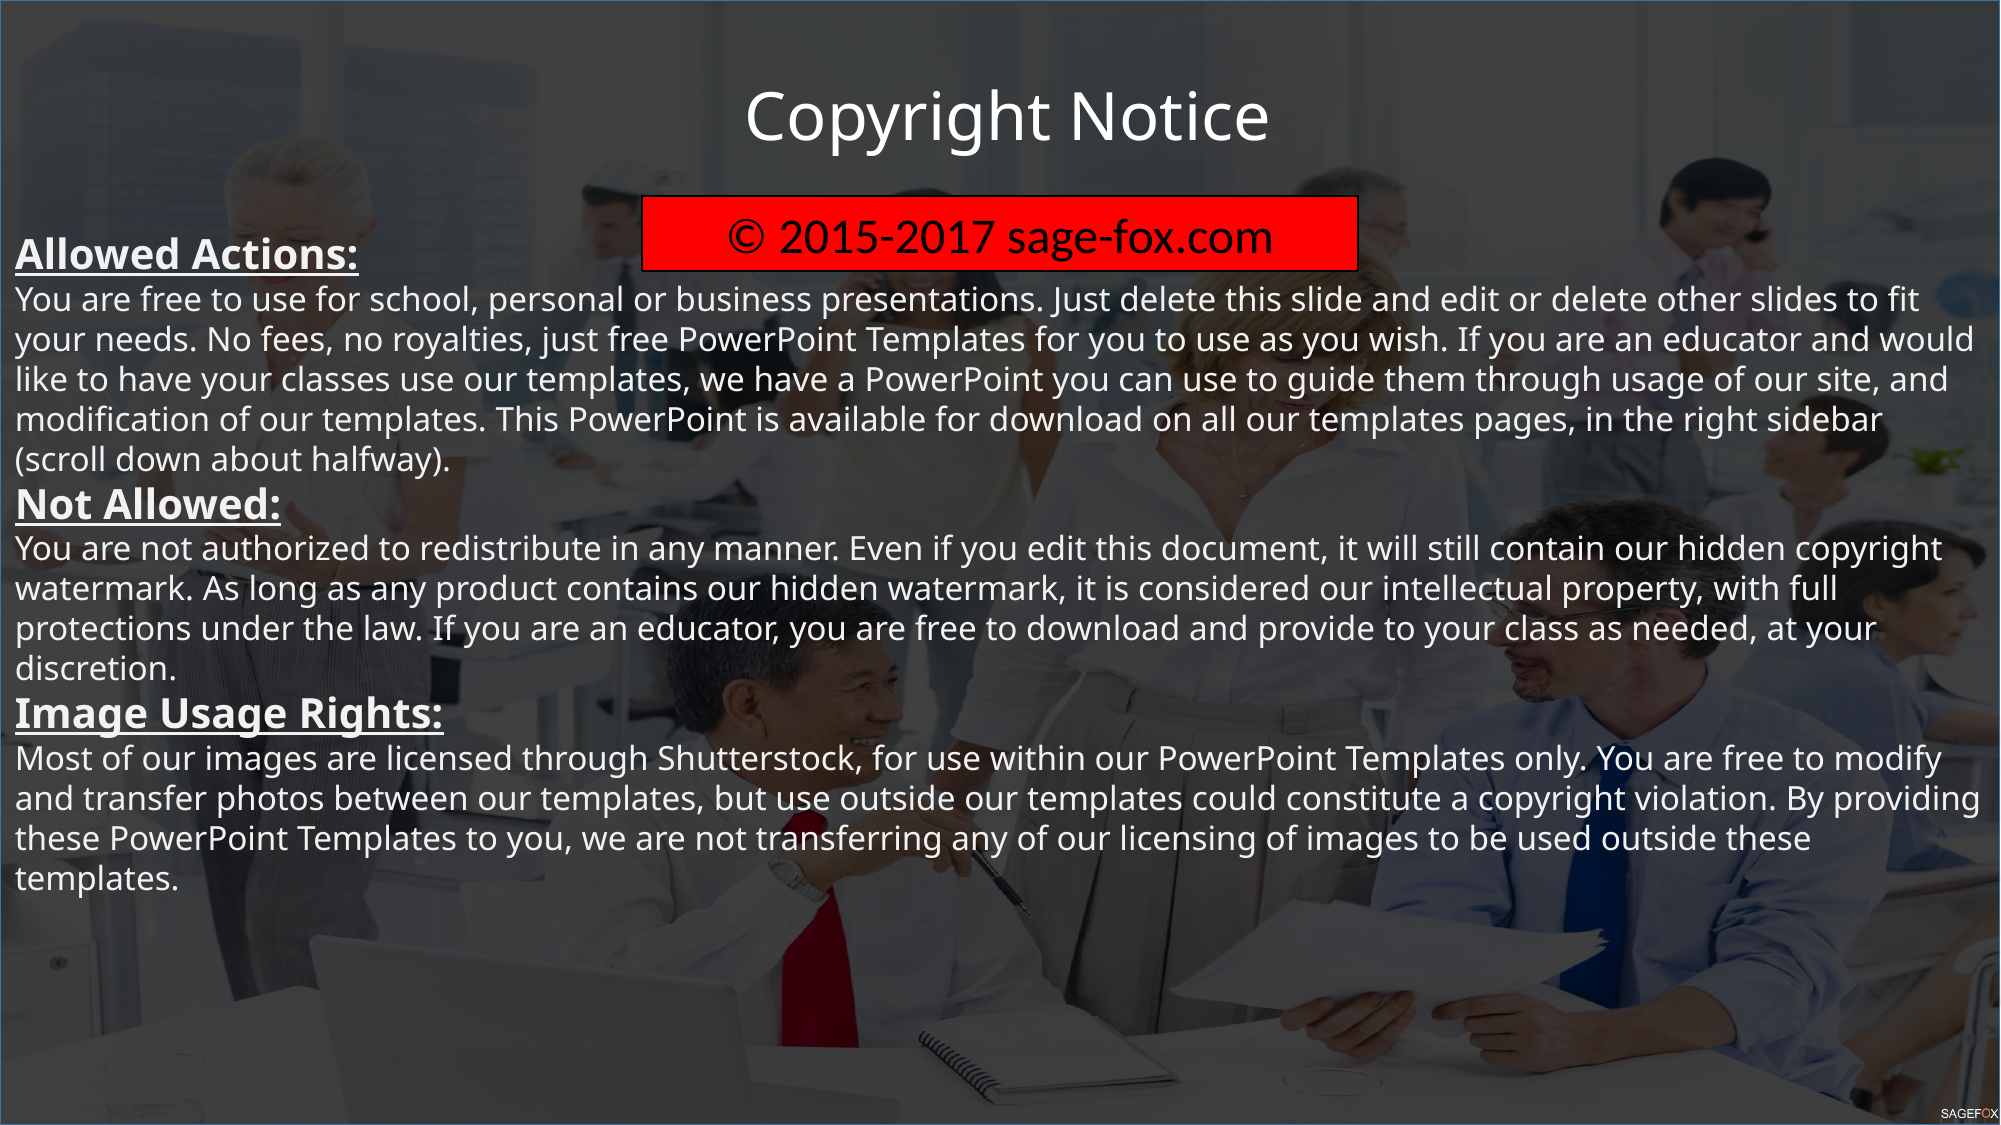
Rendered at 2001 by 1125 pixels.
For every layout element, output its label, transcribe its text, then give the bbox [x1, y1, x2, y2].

text_box Allowed Actions: You are free to use for school, personal or business presentations. Just delete this slide and edit or delete other slides to fit your needs. No fees, no royalties, just free PowerPoint Templates for you to use as you wish. If you are an educator and would like to have your classes use our templates, we have a PowerPoint you can use to guide them through usage of our site, and modification of our templates. This PowerPoint is available for download on all our templates pages, in the right sidebar (scroll down about halfway). Not Allowed: You are not authorized to redistribute in any manner. Even if you edit this document, it will still contain our hidden copyright watermark. As long as any product contains our hidden watermark, it is considered our intellectual property, with full protections under the law. If you are an educator, you are free to download and provide to your class as needed, at your discretion. Image Usage Rights: Most of our images are licensed through Shutterstock, for use within our PowerPoint Templates only. You are free to modify and transfer photos between our templates, but use outside our templates could constitute a copyright violation. By providing these PowerPoint Templates to you, we are not transferring any of our licensing of images to be used outside these templates. [0, 0, 2000, 1125]
text_box © 2015-2017 sage-fox.com [641, 196, 1358, 272]
title Copyright Notice [493, 60, 1524, 178]
